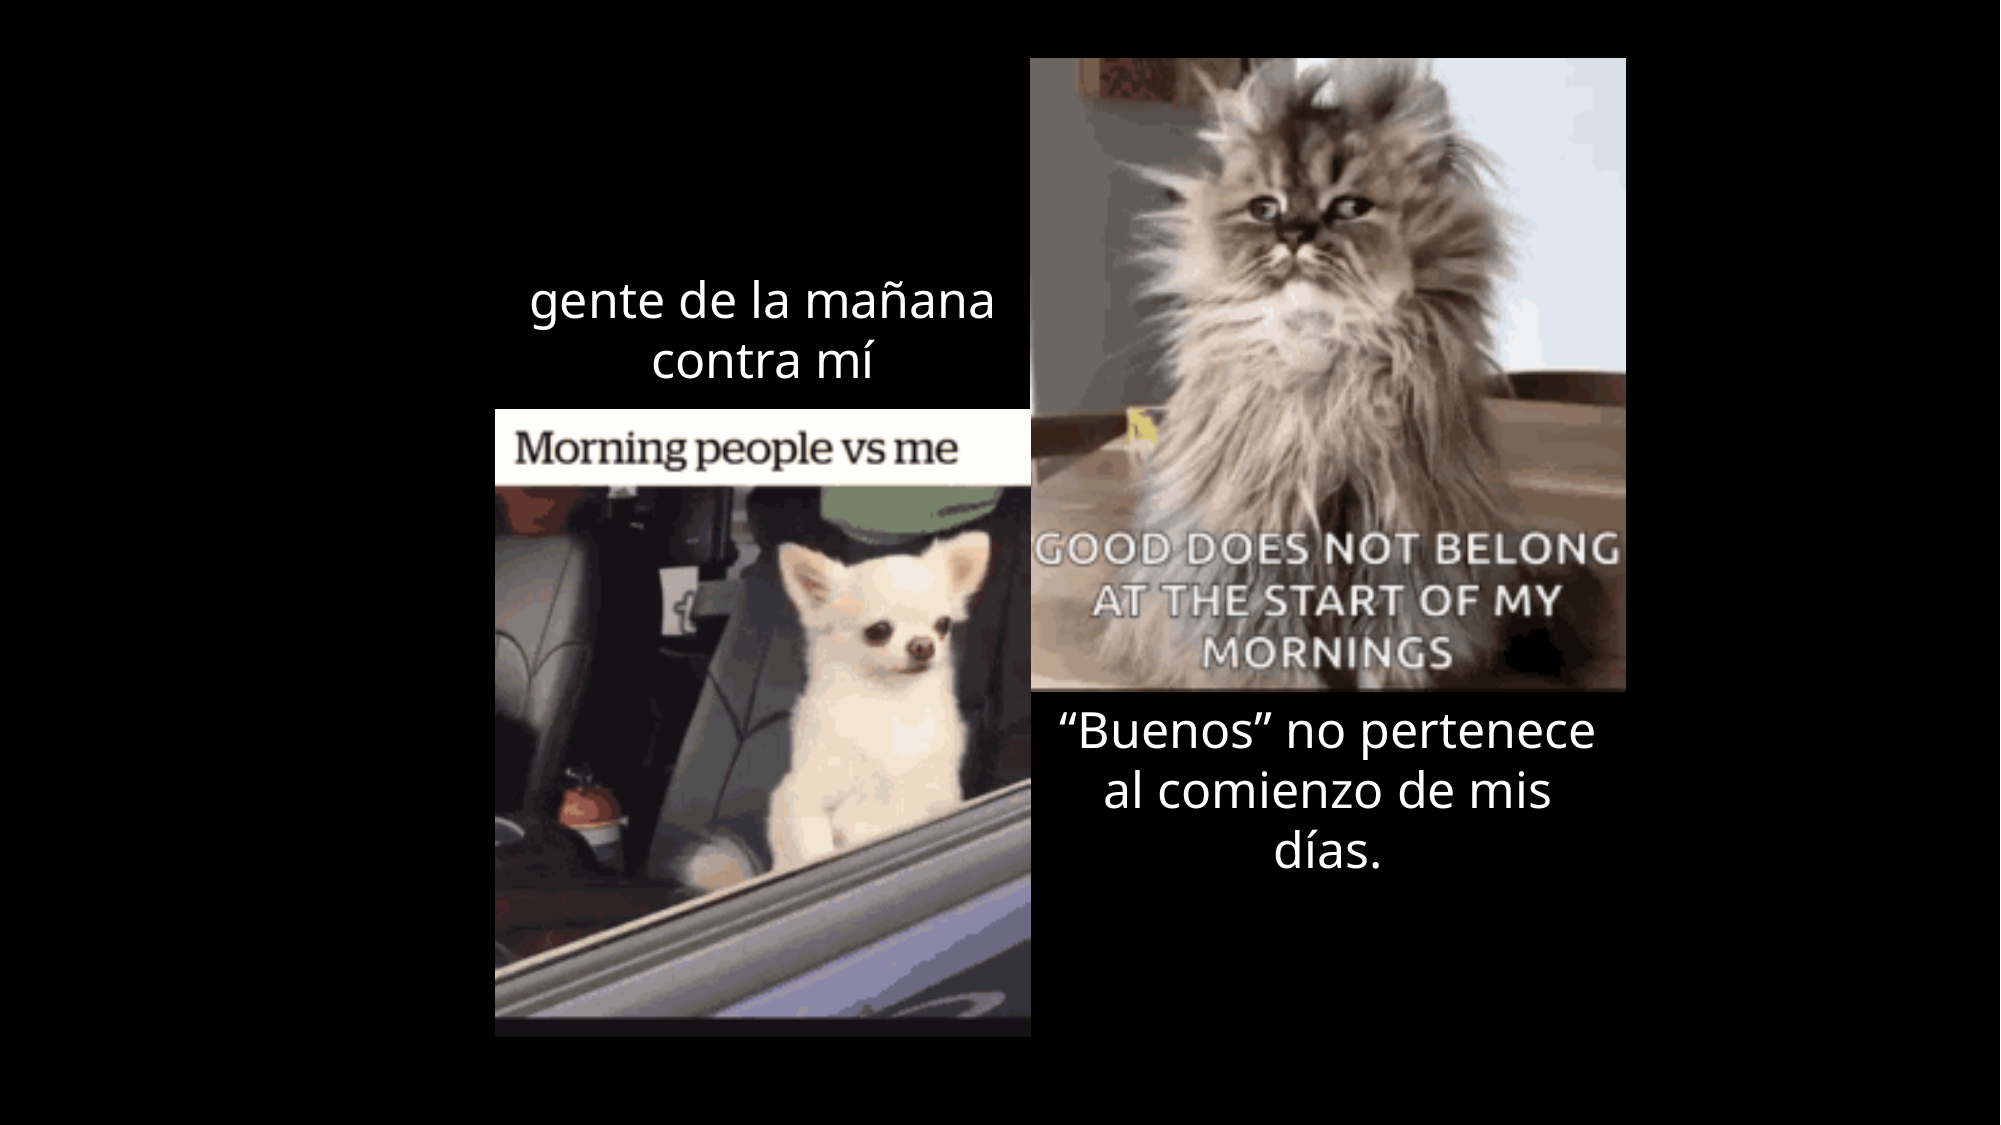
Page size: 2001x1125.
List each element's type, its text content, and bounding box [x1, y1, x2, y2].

text_box “Buenos” no pertenece al comienzo de mis días. [1031, 692, 1626, 887]
picture [495, 58, 1626, 1037]
text_box gente de la mañana contra mí [465, 260, 1030, 396]
